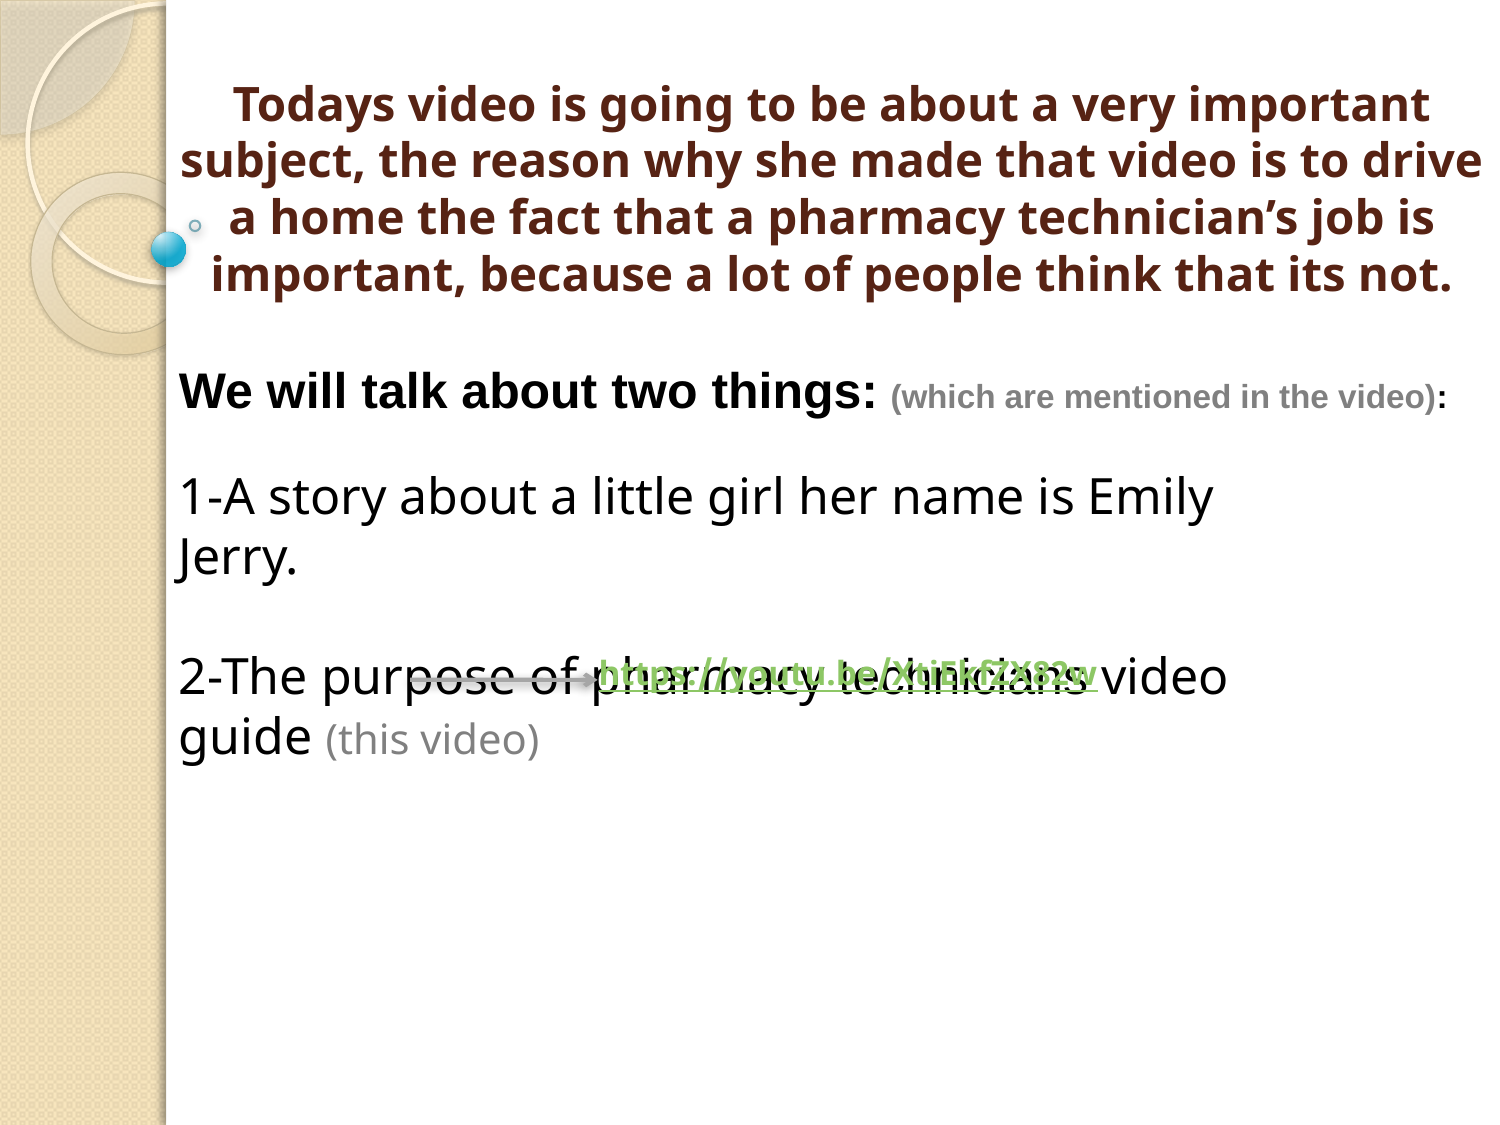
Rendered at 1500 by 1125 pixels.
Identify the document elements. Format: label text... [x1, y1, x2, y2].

text_box We will talk about two things: (which are mentioned in the video): [163, 351, 1500, 427]
text_box Todays video is going to be about a very important subject, the reason why she made that video is to drive a home the fact that a pharmacy technician’s job is important, because a lot of people think that its not. [158, 58, 1500, 317]
text_box 1-A story about a little girl her name is Emily Jerry. 2-The purpose of pharmacy technicians video guide (this video) [164, 456, 1313, 772]
text_box https://youtu.be/XtiEkfZX82w [583, 644, 1113, 703]
